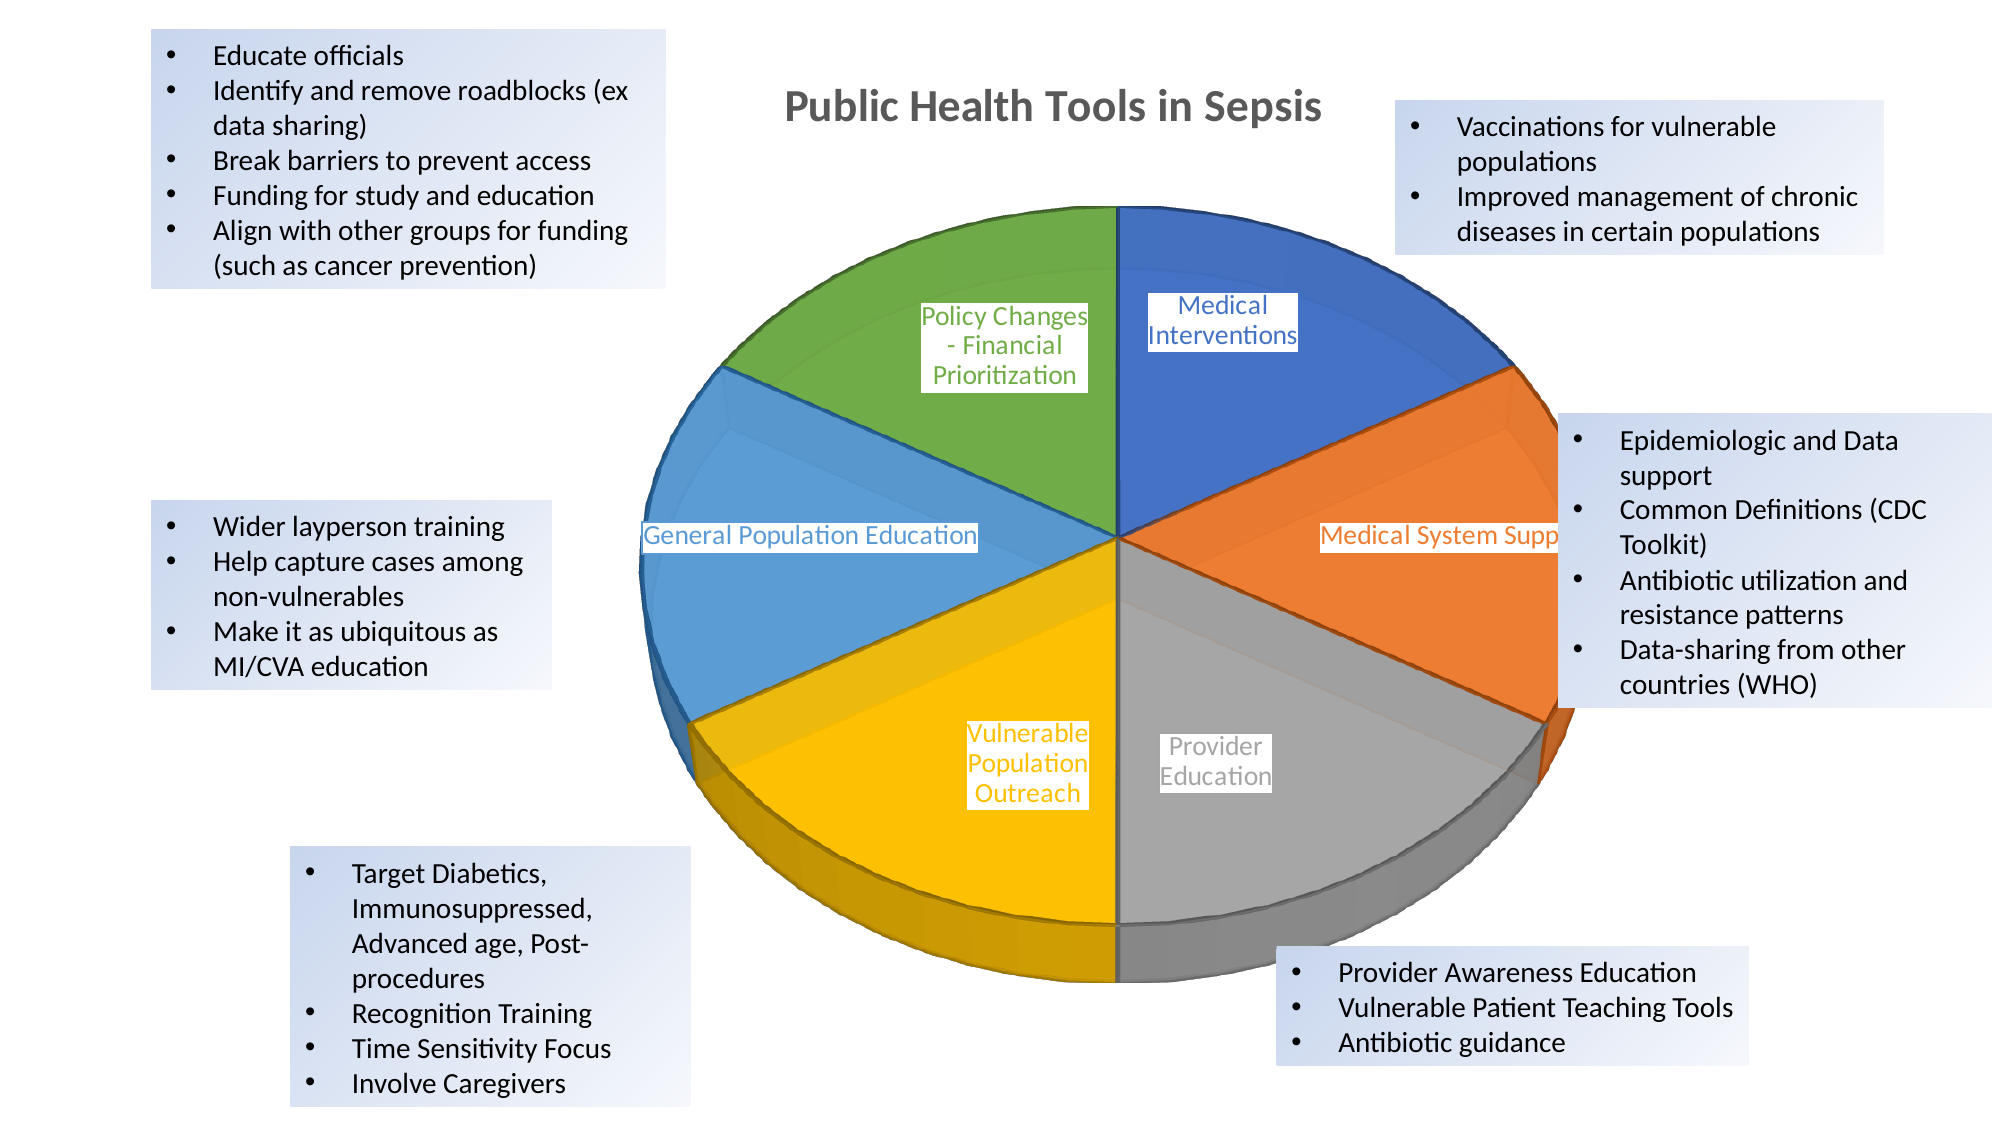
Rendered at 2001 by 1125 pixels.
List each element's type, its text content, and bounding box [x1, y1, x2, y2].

text_box Vaccinations for vulnerable populations Improved management of chronic diseases in certain populations [1775, 100, 1884, 255]
text_box Educate officials Identify and remove roadblocks (ex data sharing) Break barriers to prevent access Funding for study and education Align with other groups for funding (such as cancer prevention) [151, 29, 666, 289]
text_box Wider layperson training Help capture cases among non-vulnerables Make it as ubiquitous as MI/CVA education [151, 500, 333, 690]
chart [333, 45, 1775, 1007]
text_box Provider Awareness Education Vulnerable Patient Teaching Tools Antibiotic guidance [1276, 1007, 1749, 1066]
text_box Epidemiologic and Data support Common Definitions (CDC Toolkit) Antibiotic utilization and resistance patterns Data-sharing from other countries (WHO) [1775, 413, 1992, 708]
text_box Target Diabetics, Immunosuppressed, Advanced age, Post-procedures Recognition Training Time Sensitivity Focus Involve Caregivers [290, 846, 691, 1107]
